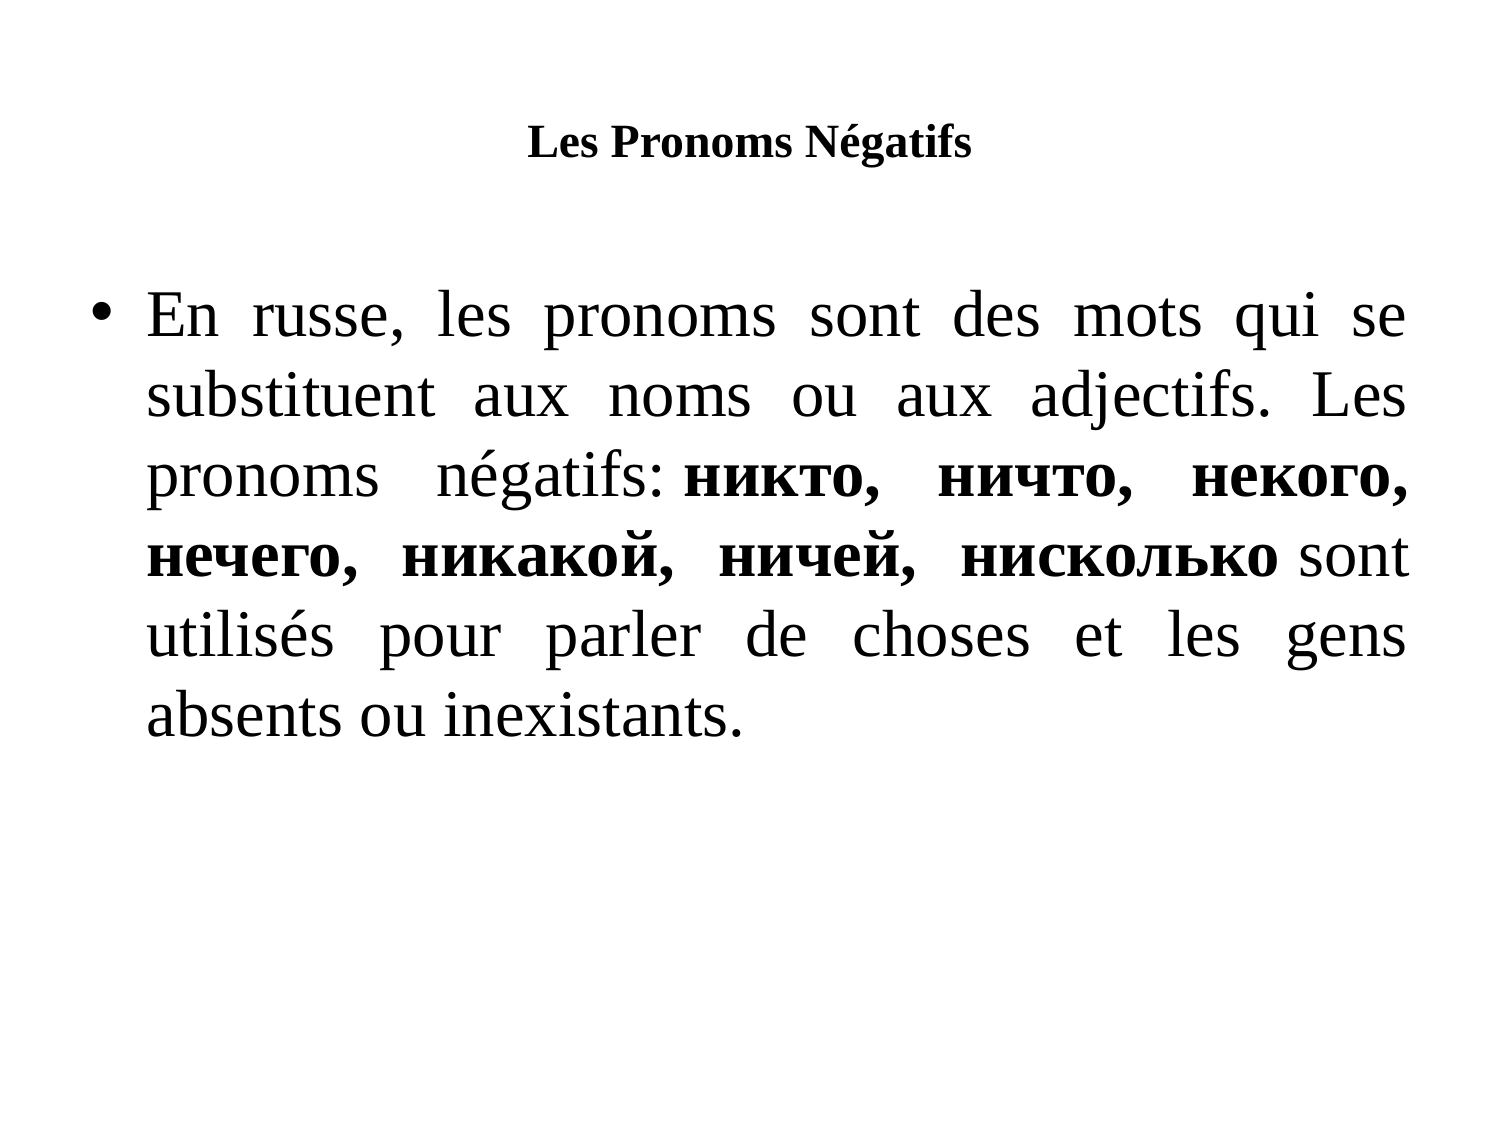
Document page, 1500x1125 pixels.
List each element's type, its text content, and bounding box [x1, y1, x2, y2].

list En russe, les pronoms sont des mots qui se substituent aux noms ou aux adjectifs. Les pronoms négatifs: никто, ничто, некого, нечего, никакой, ничей, нисколько sont utilisés pour parler de choses et les gens absents ou inexistants. [75, 262, 1425, 1005]
title Les Pronoms Négatifs [75, 45, 1425, 233]
